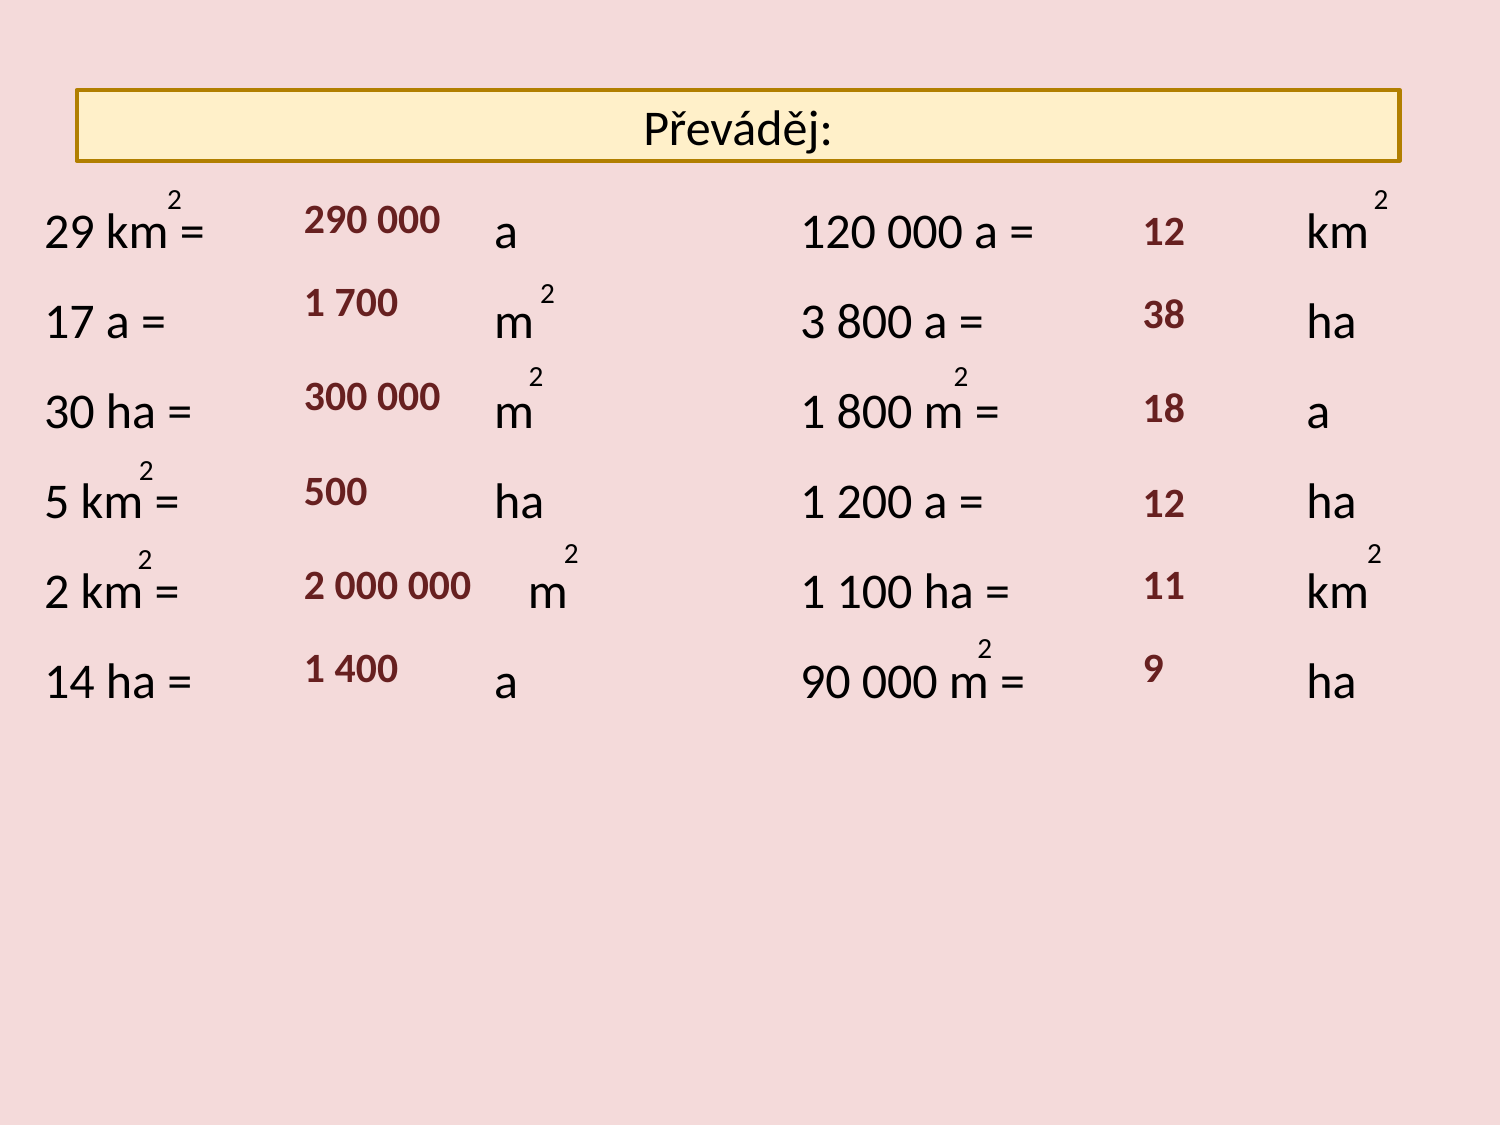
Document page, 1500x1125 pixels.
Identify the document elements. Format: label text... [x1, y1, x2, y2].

text_box 2 [1358, 172, 1500, 223]
text_box 9 [1127, 633, 1329, 699]
text_box 2 [962, 621, 1069, 672]
text_box 1 700 [289, 267, 431, 332]
text_box 12 [1127, 468, 1294, 533]
text_box 29 km = a 17 a = m 30 ha = m 5 km = ha 2 km = m 14 ha = a [29, 160, 744, 806]
text_box 2 [938, 349, 1046, 400]
text_box 11 [1127, 550, 1294, 616]
text_box 2 [525, 267, 632, 317]
text_box 120 000 a = km 3 800 a = ha 1 800 m = a 1 200 a = ha 1 100 ha = km 90 000 m = ha [785, 160, 1500, 806]
text_box 38 [1127, 278, 1270, 344]
text_box Převáděj: [75, 88, 1402, 163]
text_box 2 000 000 [289, 550, 502, 616]
text_box 290 000 [289, 184, 490, 250]
text_box 2 [549, 527, 656, 577]
text_box 2 [513, 349, 620, 400]
text_box 2 [123, 444, 231, 494]
text_box 2 [122, 533, 230, 583]
text_box 500 [289, 456, 455, 521]
text_box 2 [100, 172, 207, 223]
text_box 18 [1127, 373, 1294, 439]
text_box 2 [1352, 527, 1459, 577]
text_box 12 [1127, 196, 1270, 262]
text_box 300 000 [289, 361, 490, 427]
text_box 1 400 [289, 633, 490, 699]
